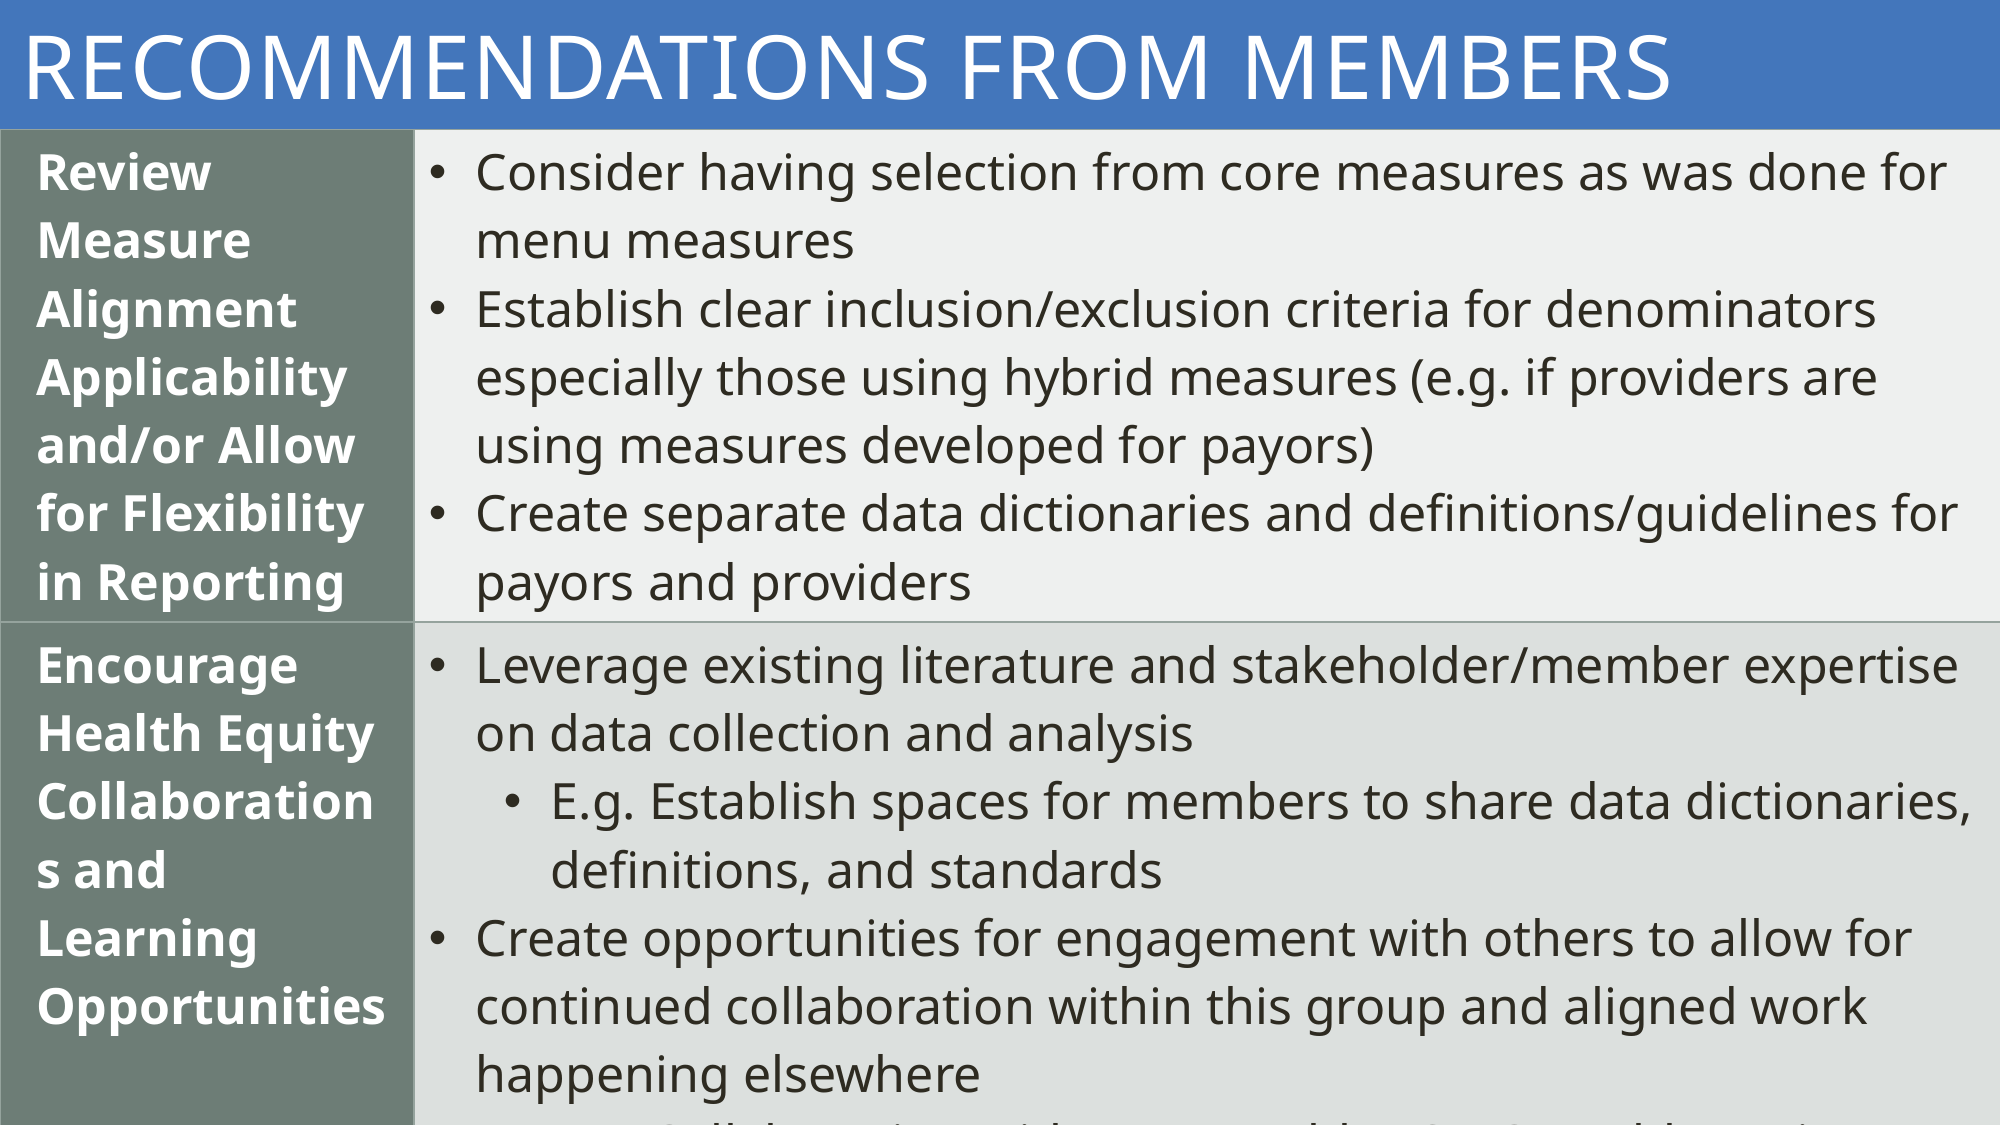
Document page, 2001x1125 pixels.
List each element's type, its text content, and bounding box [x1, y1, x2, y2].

table_cell Leverage existing literature and stakeholder/member expertise on data collection and analysis E.g. Establish spaces for members to share data dictionaries, definitions, and standards Create opportunities for engagement with others to allow for continued collaboration within this group and aligned work happening elsewhere E.g. Collaboration with MassHealth DSRIC Health Equity Subcommittee as a space for members to learn and share their experiences [415, 623, 2000, 1125]
table_cell Encourage Health Equity Collaborations and Learning Opportunities [1, 623, 413, 1125]
table_header Review Measure Alignment Applicability and/or Allow for Flexibility in Reporting [1, 130, 413, 621]
table_header Consider having selection from core measures as was done for menu measures Establish clear inclusion/exclusion criteria for denominators especially those using hybrid measures (e.g. if providers are using measures developed for payors) Create separate data dictionaries and definitions/guidelines for payors and providers [415, 130, 2000, 621]
title Recommendations from members [6, 14, 1993, 127]
